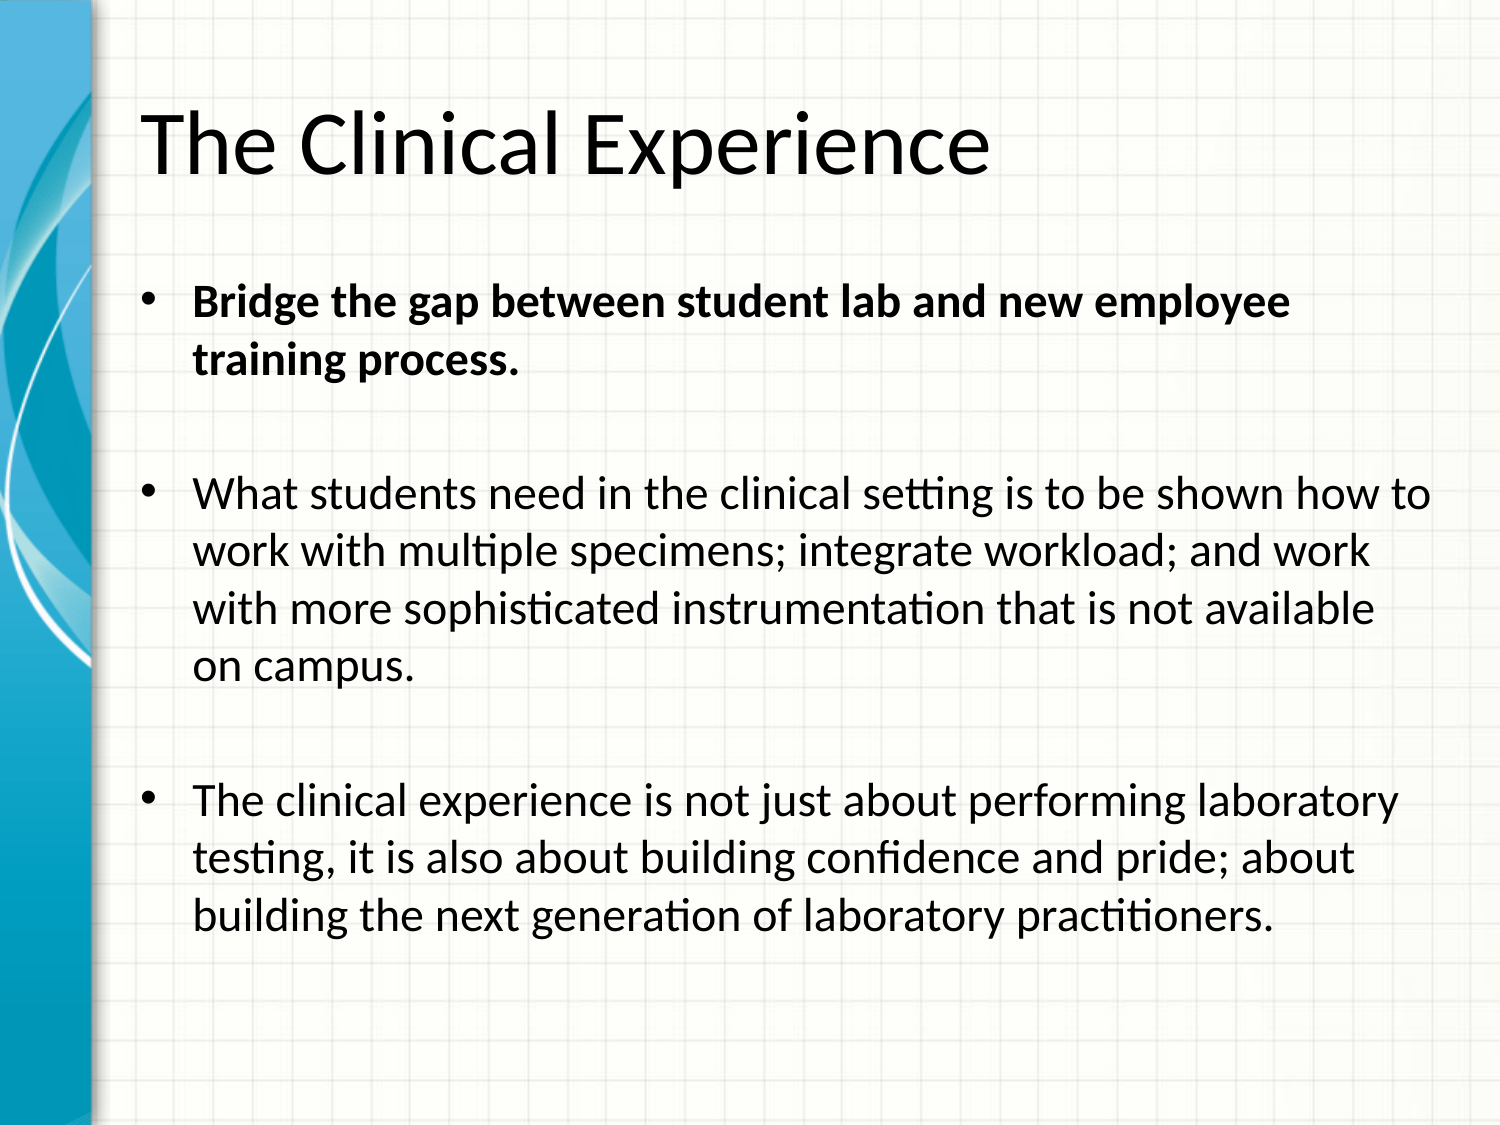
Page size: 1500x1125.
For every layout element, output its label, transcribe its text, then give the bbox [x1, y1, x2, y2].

title The Clinical Experience [125, 44, 1450, 232]
picture [0, 0, 1500, 1125]
list Bridge the gap between student lab and new employee training process. What students need in the clinical setting is to be shown how to work with multiple specimens; integrate workload; and work with more sophisticated instrumentation that is not available on campus. The clinical experience is not just about performing laboratory testing, it is also about building confidence and pride; about building the next generation of laboratory practitioners. [125, 261, 1450, 967]
